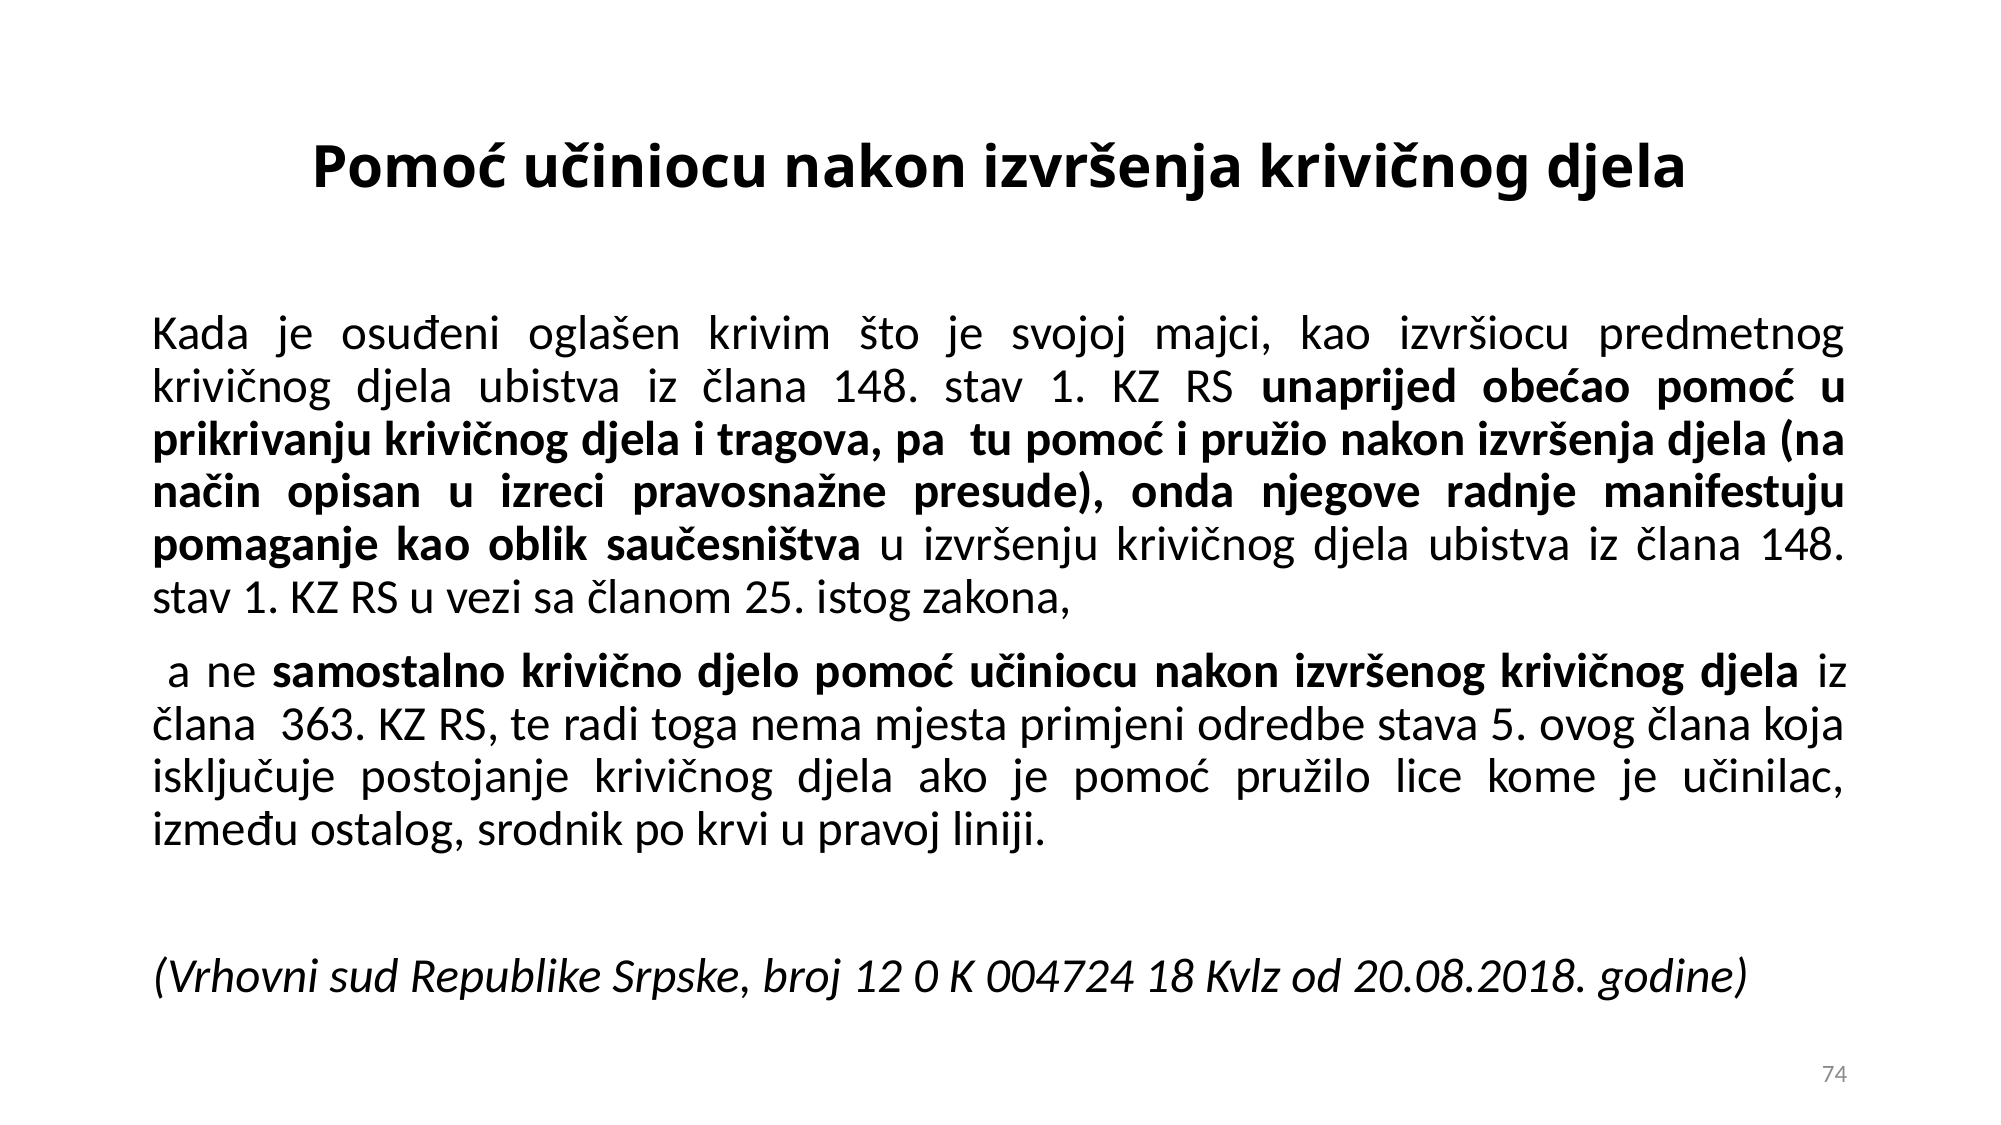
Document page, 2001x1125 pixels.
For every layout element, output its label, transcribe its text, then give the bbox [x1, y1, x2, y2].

slide_number 74 [1412, 1042, 1863, 1103]
title Pomoć učiniocu nakon izvršenja krivičnog djela [137, 59, 1863, 278]
list Kada je osuđeni oglašen krivim što je svojoj majci, kao izvršiocu predmetnog krivičnog djela ubistva iz člana 148. stav 1. KZ RS unaprijed obećao pomoć u prikrivanju krivičnog djela i tragova, pa tu pomoć i pružio nakon izvršenja djela (na način opisan u izreci pravosnažne presude), onda njegove radnje manifestuju pomaganje kao oblik saučesništva u izvršenju krivičnog djela ubistva iz člana 148. stav 1. KZ RS u vezi sa članom 25. istog zakona, a ne samostalno krivično djelo pomoć učiniocu nakon izvršenog krivičnog djela iz člana 363. KZ RS, te radi toga nema mjesta primjeni odredbe stava 5. ovog člana koja isključuje postojanje krivičnog djela ako je pomoć pružilo lice kome je učinilac, između ostalog, srodnik po krvi u pravoj liniji. (Vrhovni sud Republike Srpske, broj 12 0 K 004724 18 Kvlz od 20.08.2018. godine) [137, 299, 1863, 1014]
